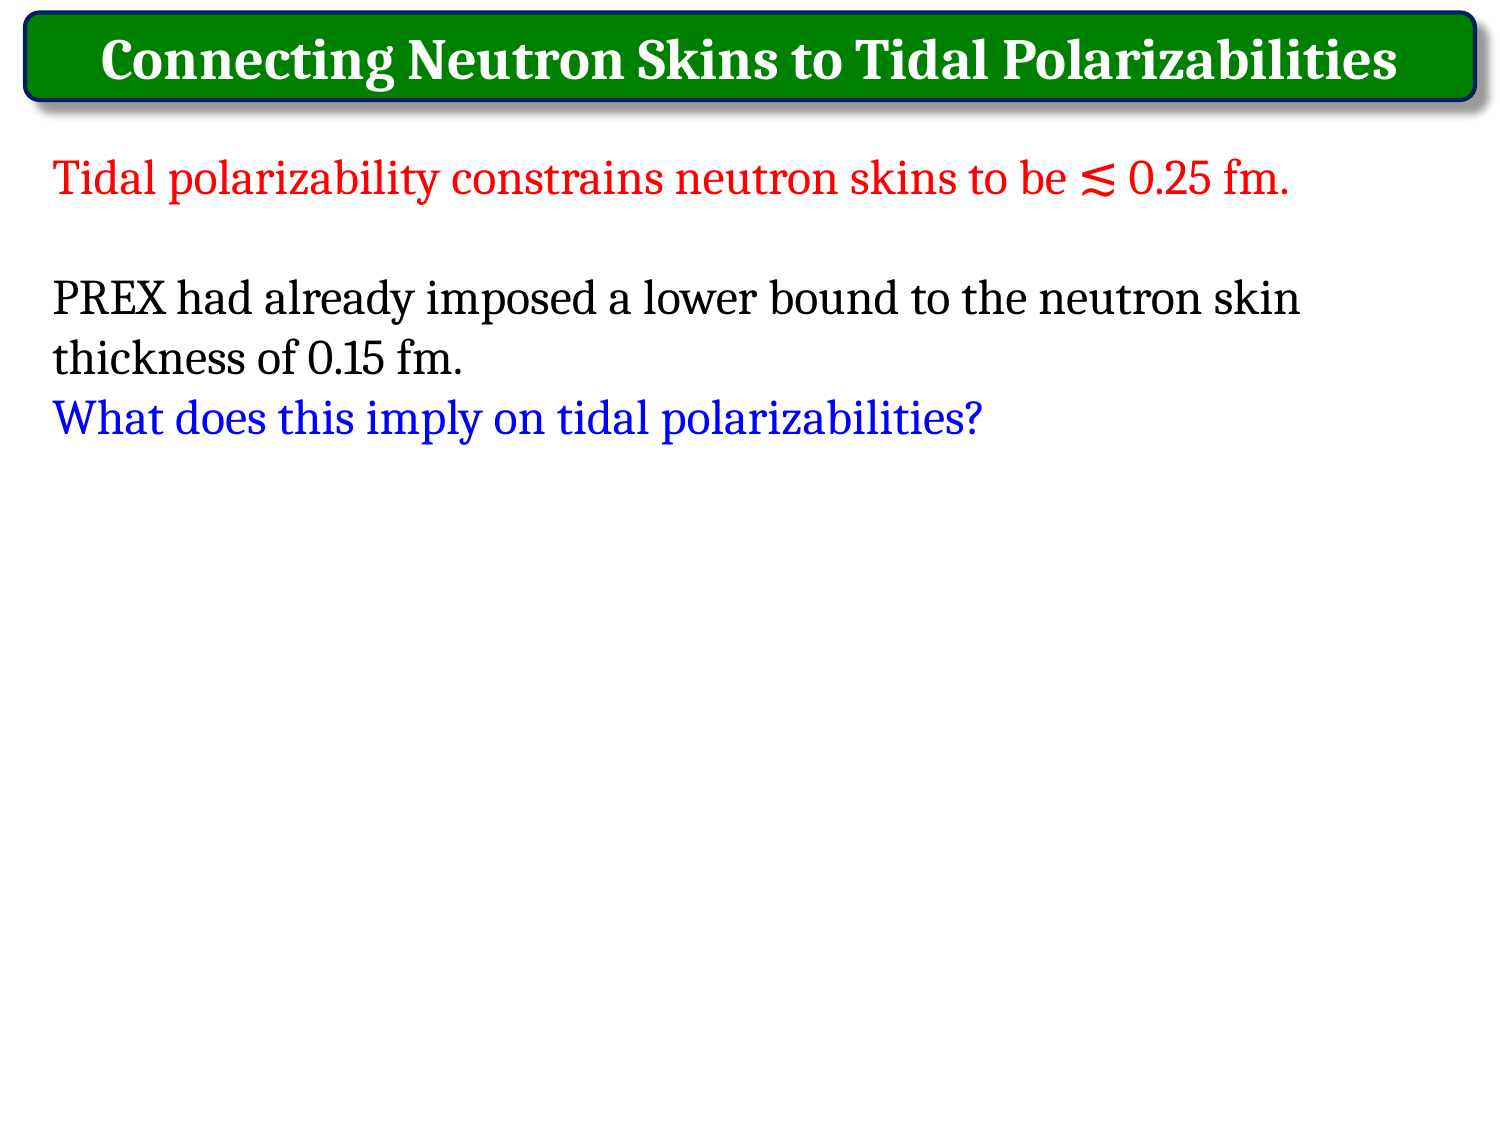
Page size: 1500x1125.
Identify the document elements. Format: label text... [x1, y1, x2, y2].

text_box Tidal polarizability constrains neutron skins to be ≲ 0.25 fm. PREX had already imposed a lower bound to the neutron skin thickness of 0.15 fm. What does this imply on tidal polarizabilities? [37, 137, 1463, 633]
text_box Connecting Neutron Skins to Tidal Polarizabilities [22, 10, 1478, 103]
